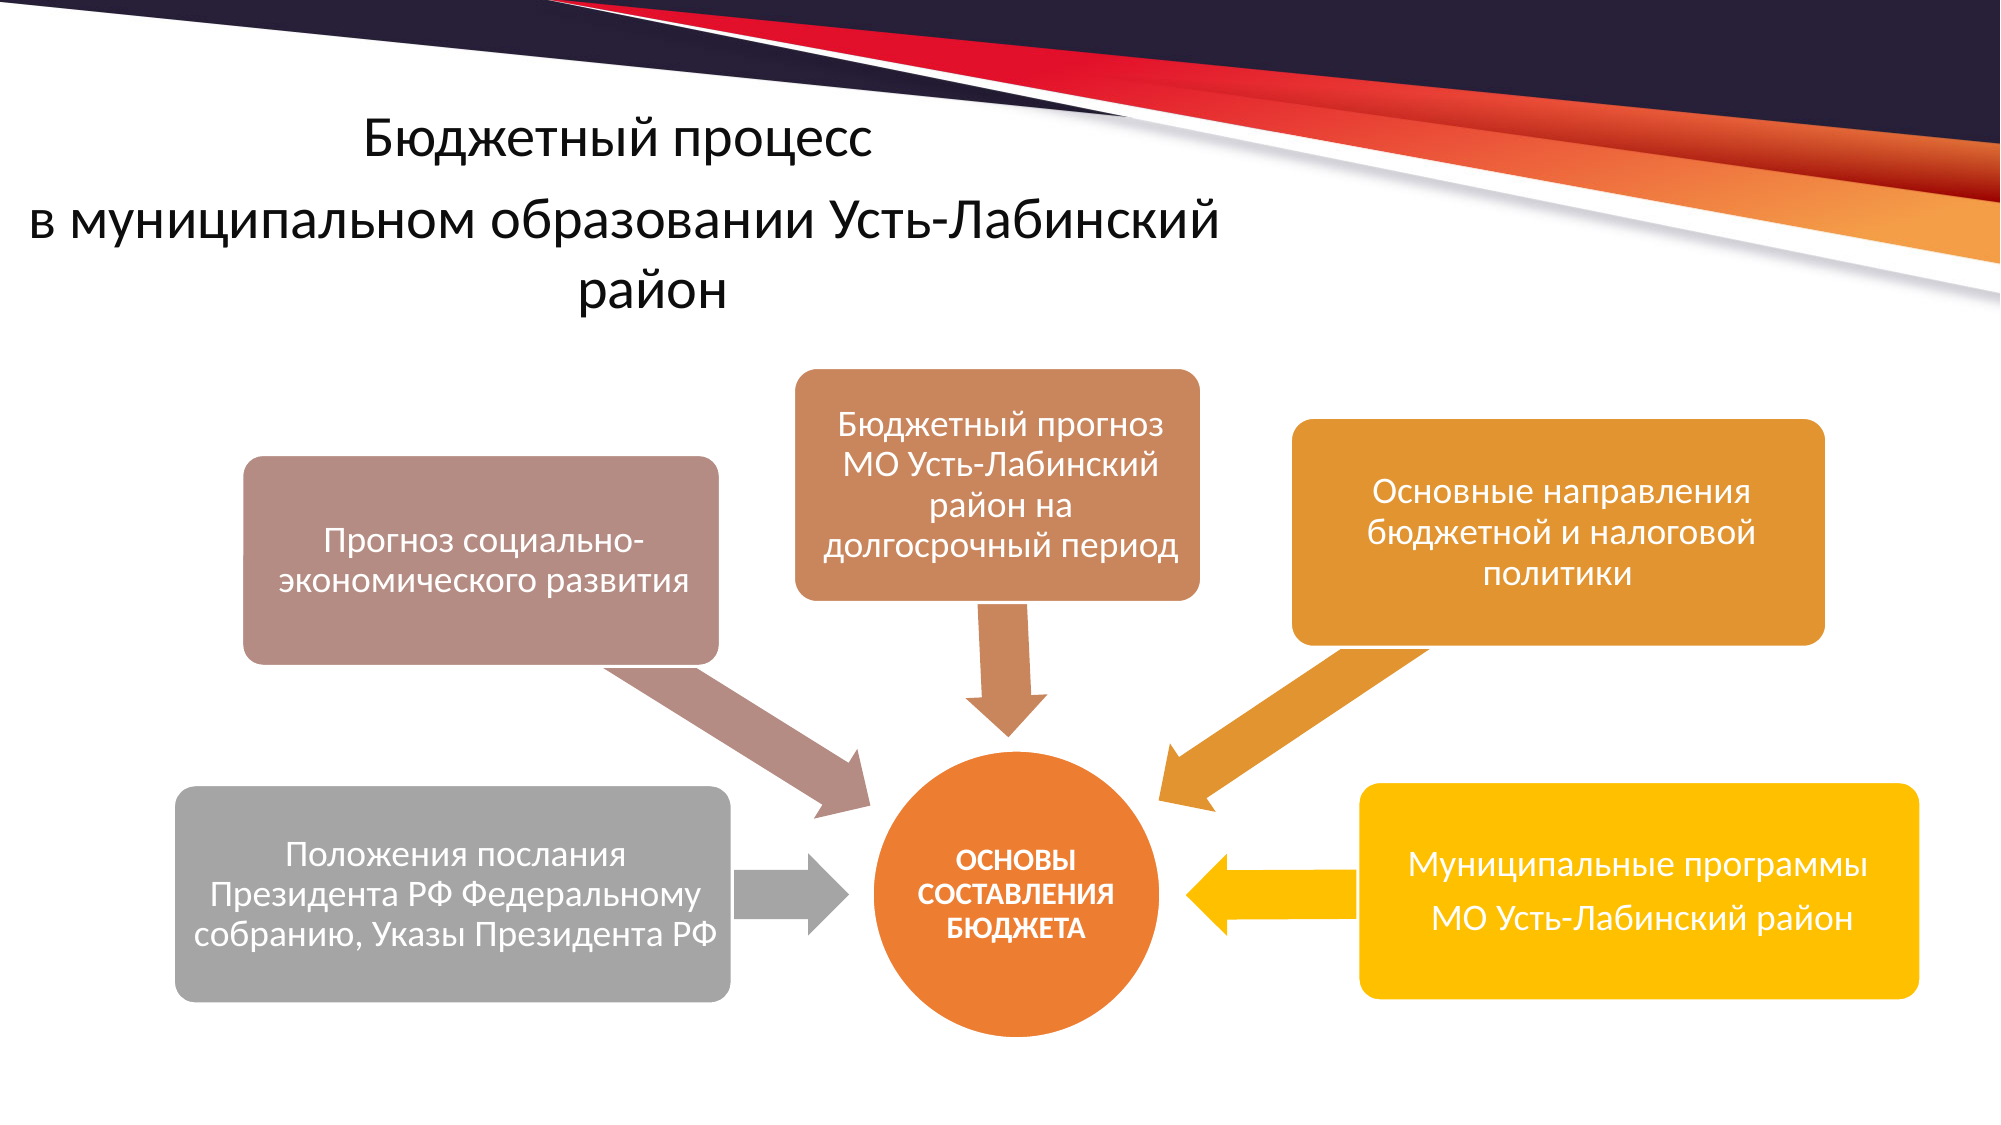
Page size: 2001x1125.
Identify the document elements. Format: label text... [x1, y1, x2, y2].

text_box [47, 356, 1988, 1035]
text_box Бюджетный процесс в муниципальном образовании Усть-Лабинский район [0, 91, 1306, 160]
picture [0, 0, 2000, 1125]
